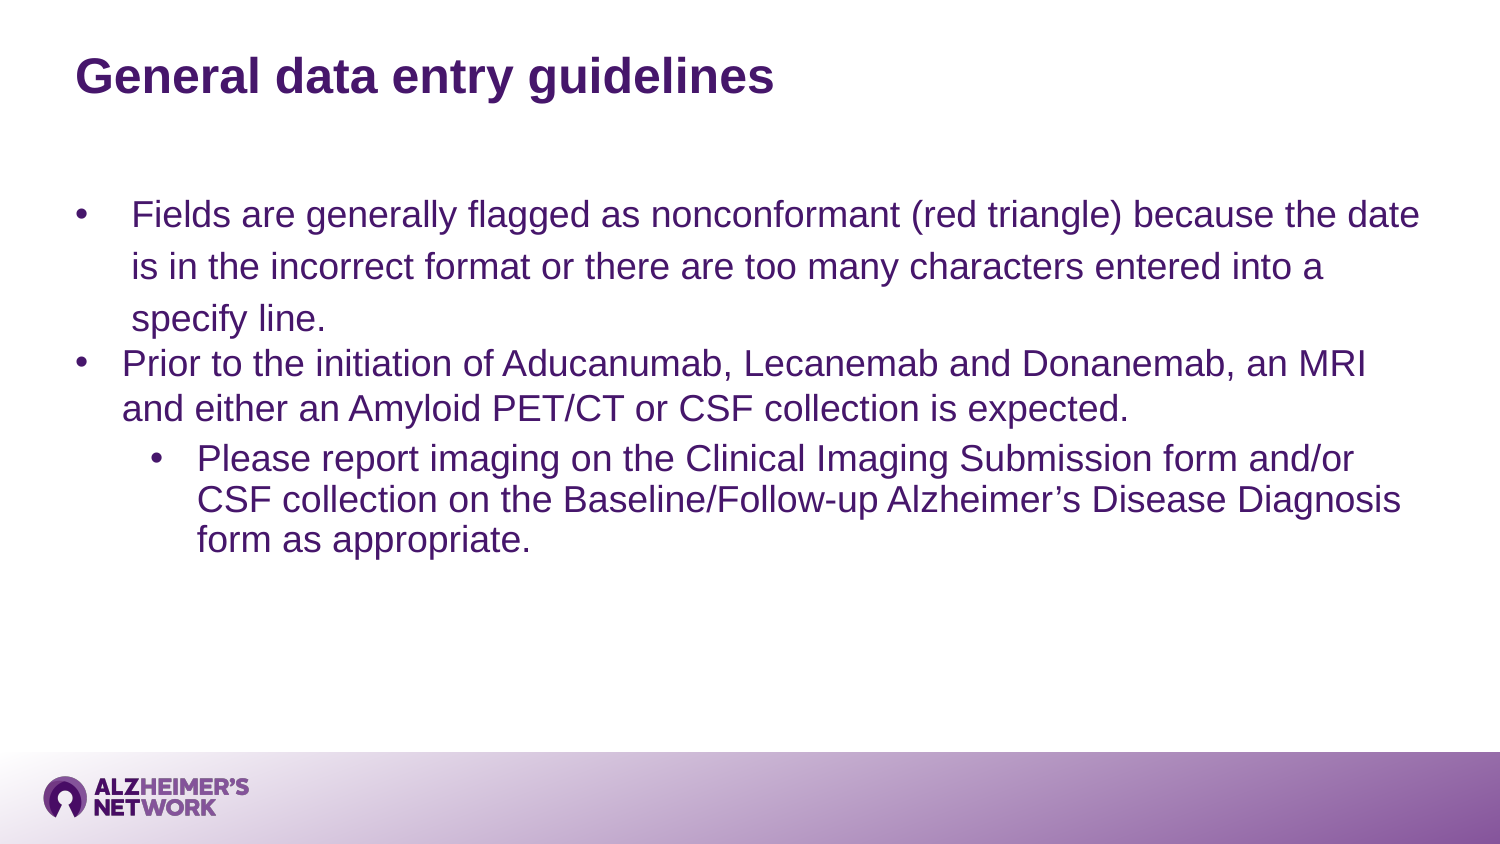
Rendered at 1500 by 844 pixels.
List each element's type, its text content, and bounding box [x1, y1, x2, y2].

list General data entry guidelines [75, 50, 1425, 170]
list Fields are generally flagged as nonconformant (red triangle) because the date is in the incorrect format or there are too many characters entered into a specify line. Prior to the initiation of Aducanumab, Lecanemab and Donanemab, an MRI and either an Amyloid PET/CT or CSF collection is expected. Please report imaging on the Clinical Imaging Submission form and/or CSF collection on the Baseline/Follow-up Alzheimer’s Disease Diagnosis form as appropriate. [75, 183, 1425, 745]
picture [35, 768, 258, 829]
